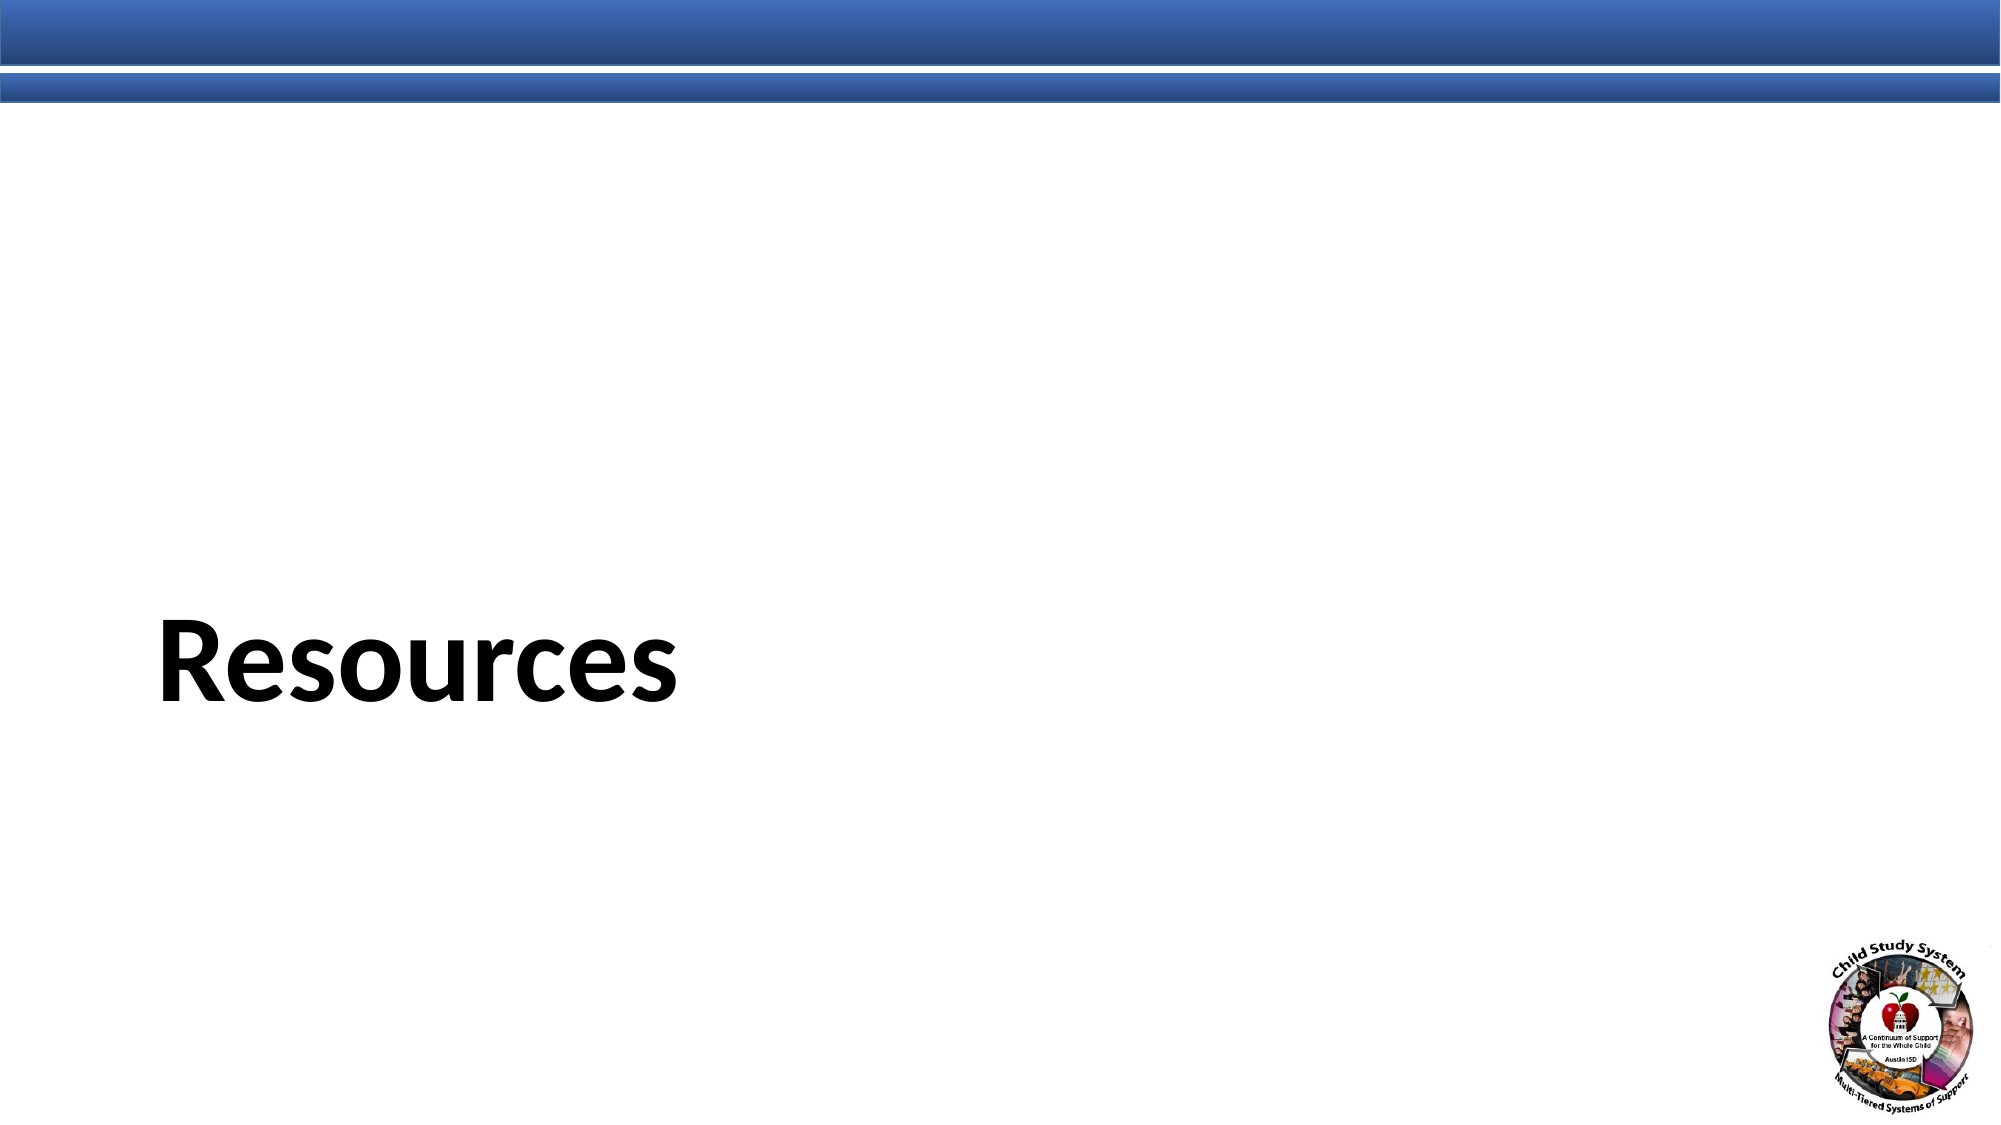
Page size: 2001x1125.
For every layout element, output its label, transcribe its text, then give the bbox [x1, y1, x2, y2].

title Resources [136, 280, 1862, 749]
picture [1803, 931, 1997, 1122]
